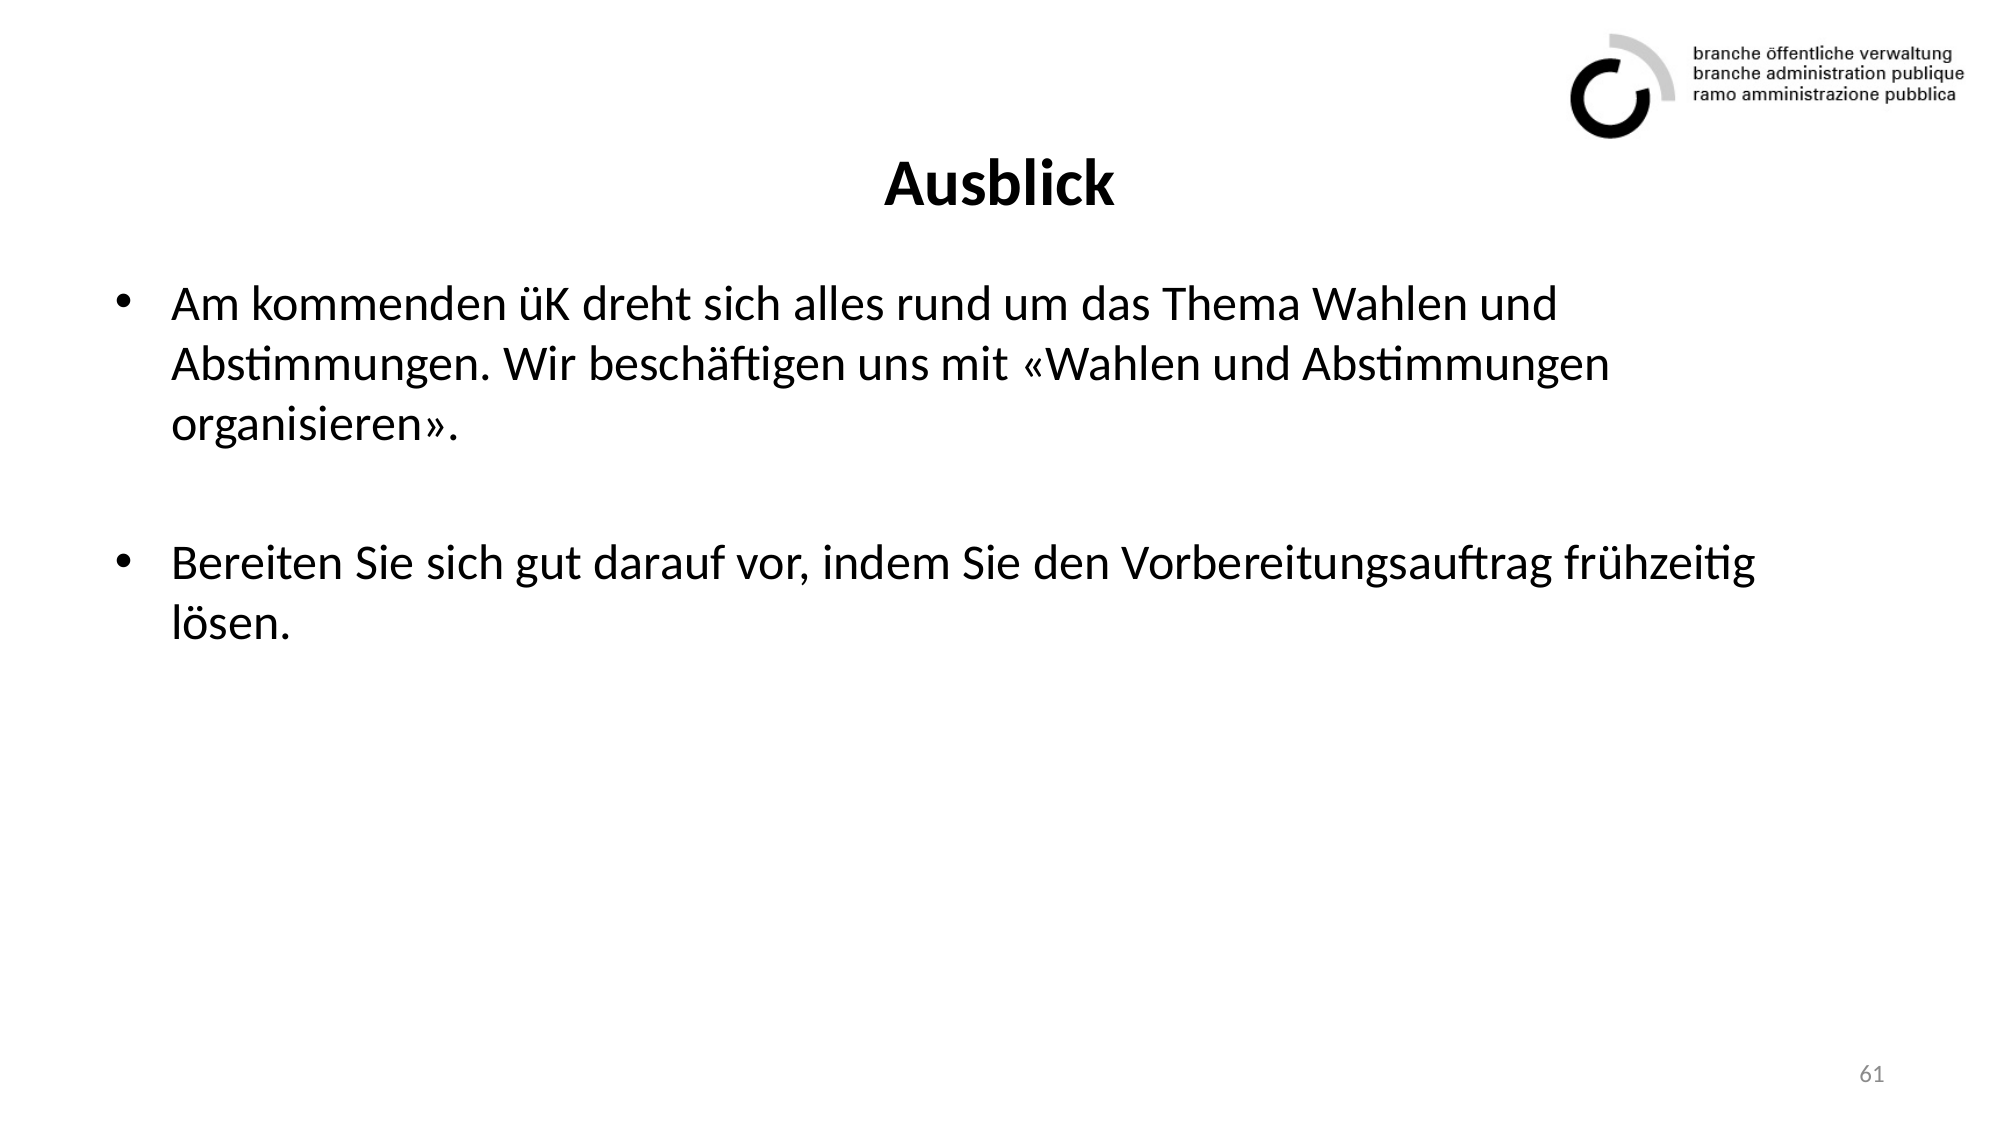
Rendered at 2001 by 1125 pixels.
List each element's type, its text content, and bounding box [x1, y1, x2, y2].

picture [1566, 28, 1975, 147]
slide_number 61 [1433, 1042, 1900, 1103]
title Ausblick [99, 125, 1900, 233]
list Am kommenden üK dreht sich alles rund um das Thema Wahlen und Abstimmungen. Wir beschäftigen uns mit «Wahlen und Abstimmungen organisieren». Bereiten Sie sich gut darauf vor, indem Sie den Vorbereitungsauftrag frühzeitig lösen. [99, 262, 1900, 1005]
